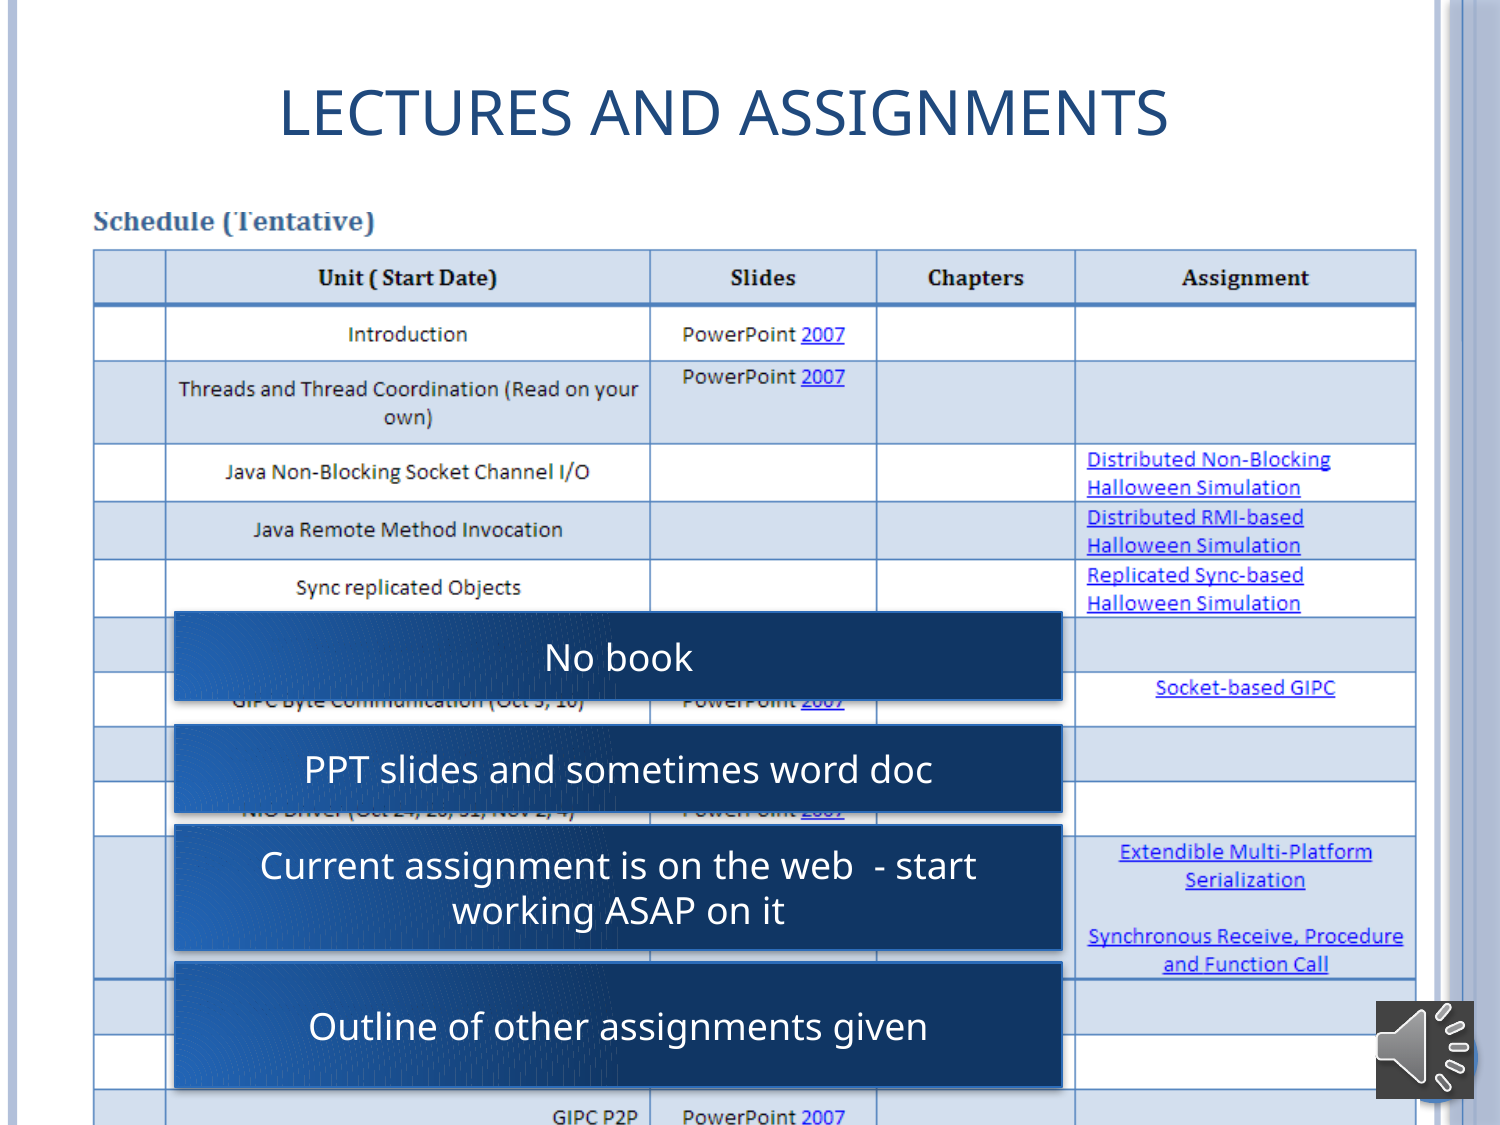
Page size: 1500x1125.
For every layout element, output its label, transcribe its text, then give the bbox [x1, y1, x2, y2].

picture [86, 211, 1476, 1125]
title Lectures and Assignments [75, 45, 1375, 175]
